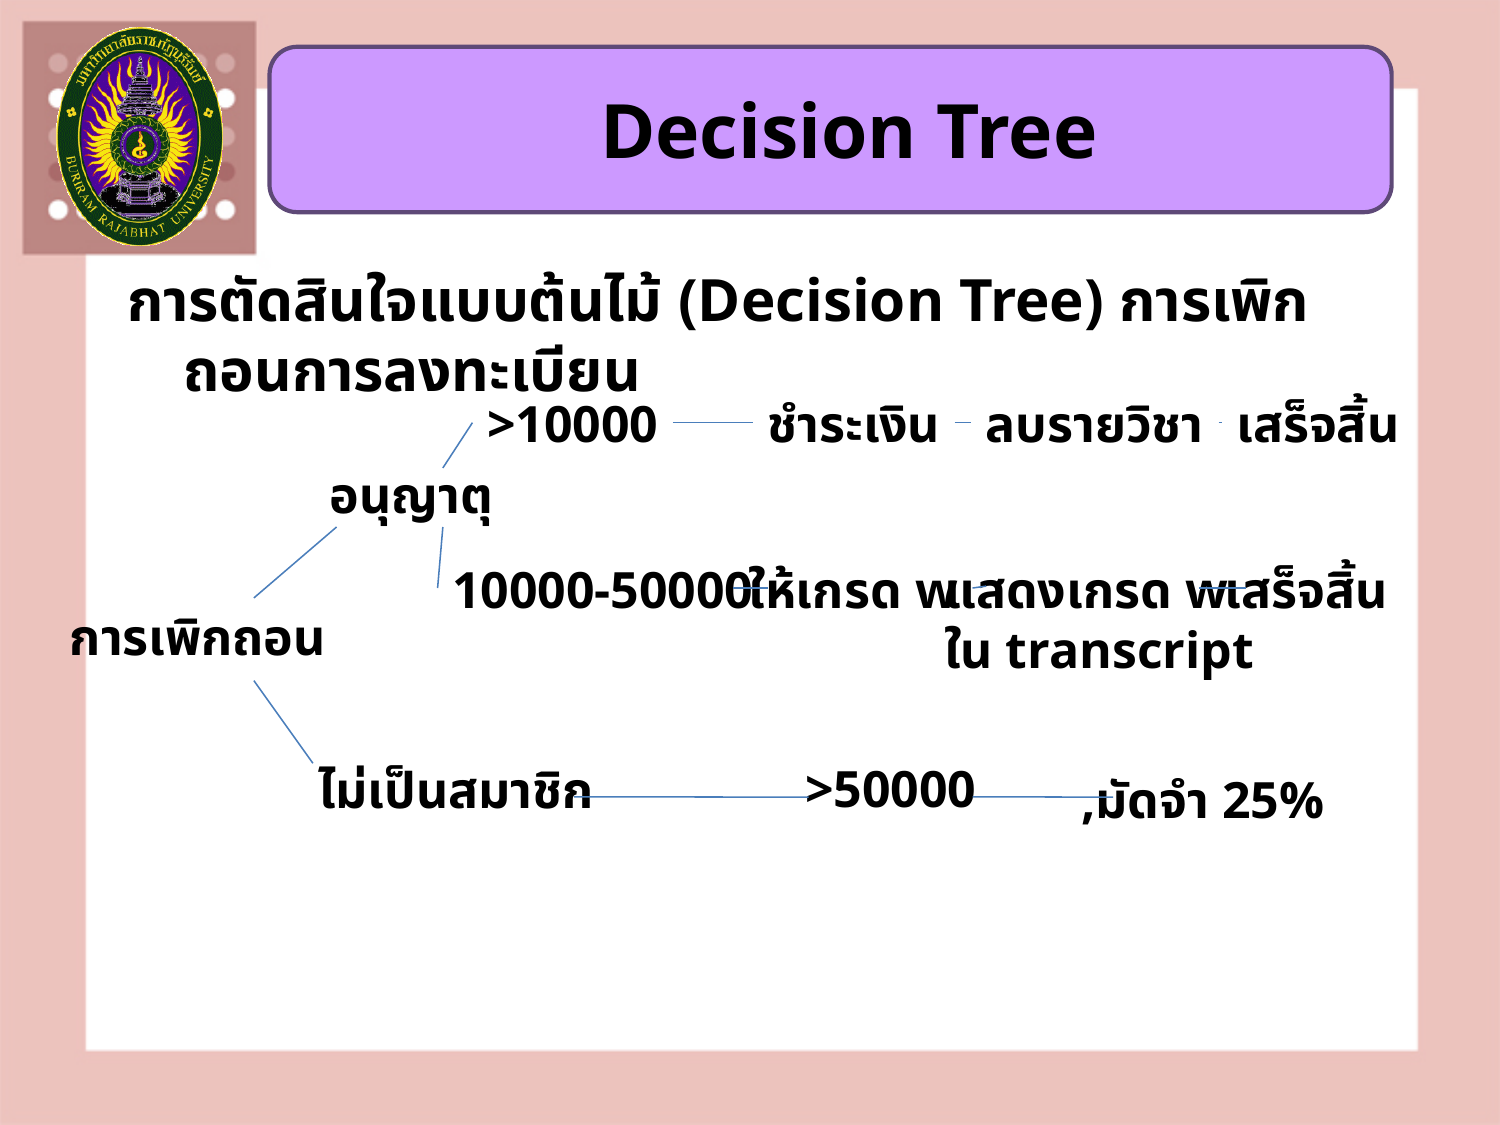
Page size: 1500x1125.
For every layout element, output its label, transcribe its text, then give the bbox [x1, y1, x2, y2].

text_box ลบรายวิชา [971, 385, 1219, 460]
text_box เสร็จสิ้น [1209, 550, 1403, 626]
title Decision Tree [341, 34, 1282, 223]
text_box 10000-50000 [437, 550, 733, 626]
text_box เสร็จสิ้น [1221, 385, 1415, 460]
list การตัดสินใจแบบต้นไม้ (Decision Tree) การเพิก ถอนการลงทะเบียน [111, 255, 1419, 831]
text_box [1282, 44, 1394, 215]
text_box [267, 44, 341, 215]
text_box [943, 585, 987, 589]
picture [0, 0, 1500, 1125]
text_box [435, 533, 498, 582]
text_box >50000 [790, 749, 992, 825]
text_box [442, 422, 503, 469]
text_box >10000 [472, 385, 673, 460]
text_box ไม่เป็นสมาชิก [303, 751, 609, 827]
text_box อนุญาตุ [315, 456, 508, 531]
text_box ,มัดจำ 25% [1066, 761, 1340, 837]
text_box ให้เกรด w [733, 550, 929, 626]
text_box ชำระเงิน [752, 385, 955, 460]
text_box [241, 692, 325, 752]
text_box แสดงเกรด w ใน transcript [929, 550, 1270, 686]
text_box การเพิกถอน [55, 597, 341, 673]
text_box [253, 526, 337, 599]
